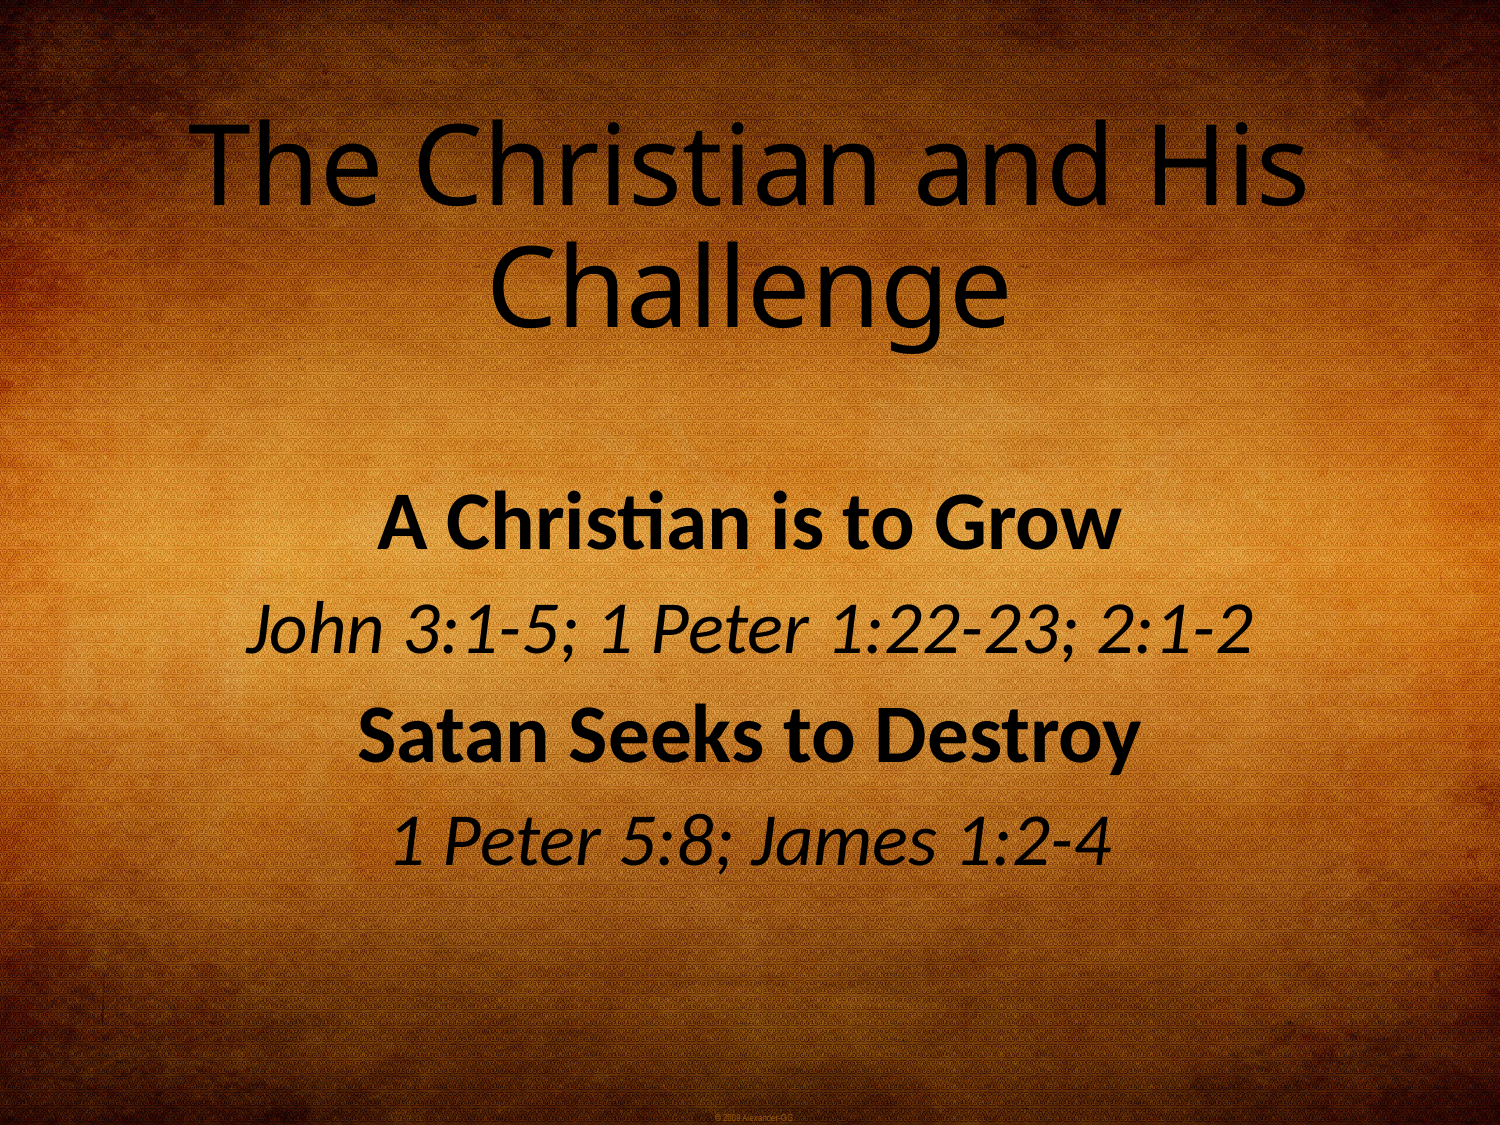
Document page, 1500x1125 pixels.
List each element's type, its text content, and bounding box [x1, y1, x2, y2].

title The Christian and His Challenge [103, 121, 1397, 299]
list A Christian is to Grow John 3:1-5; 1 Peter 1:22-23; 2:1-2 Satan Seeks to Destroy 1 Peter 5:8; James 1:2-4 [103, 299, 1397, 1014]
picture [0, 0, 1500, 1125]
